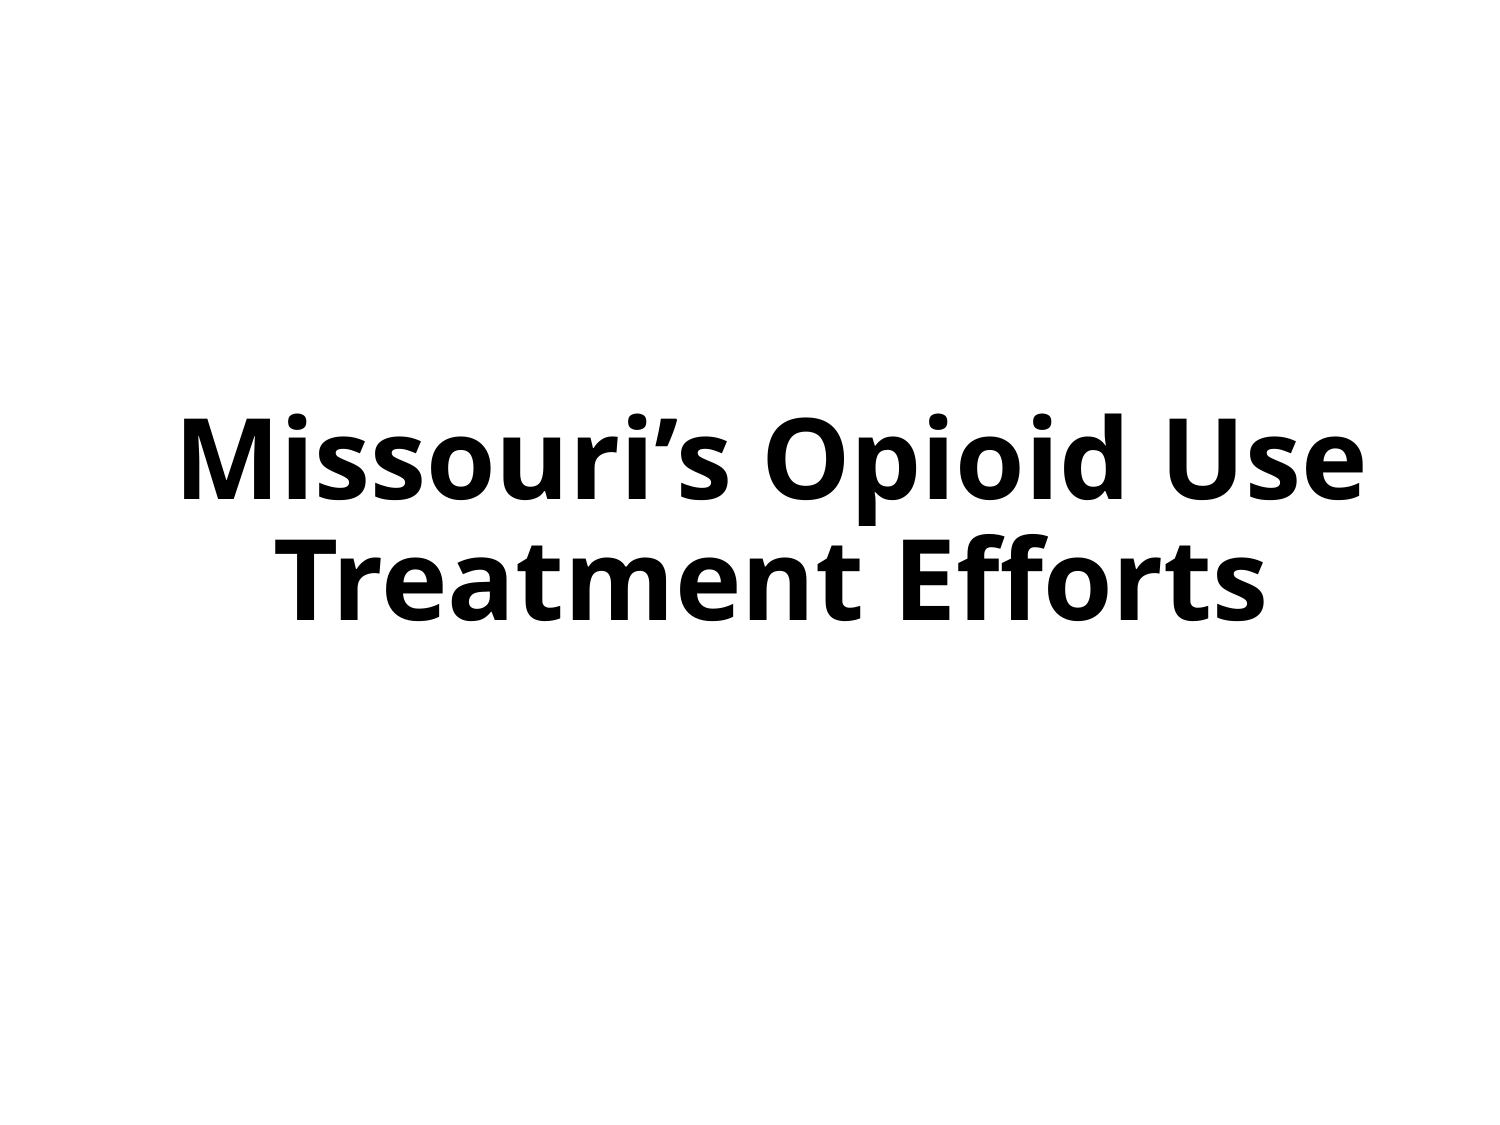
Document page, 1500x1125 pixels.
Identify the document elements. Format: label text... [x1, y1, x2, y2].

title Missouri’s Opioid Use Treatment Efforts [124, 414, 1419, 633]
